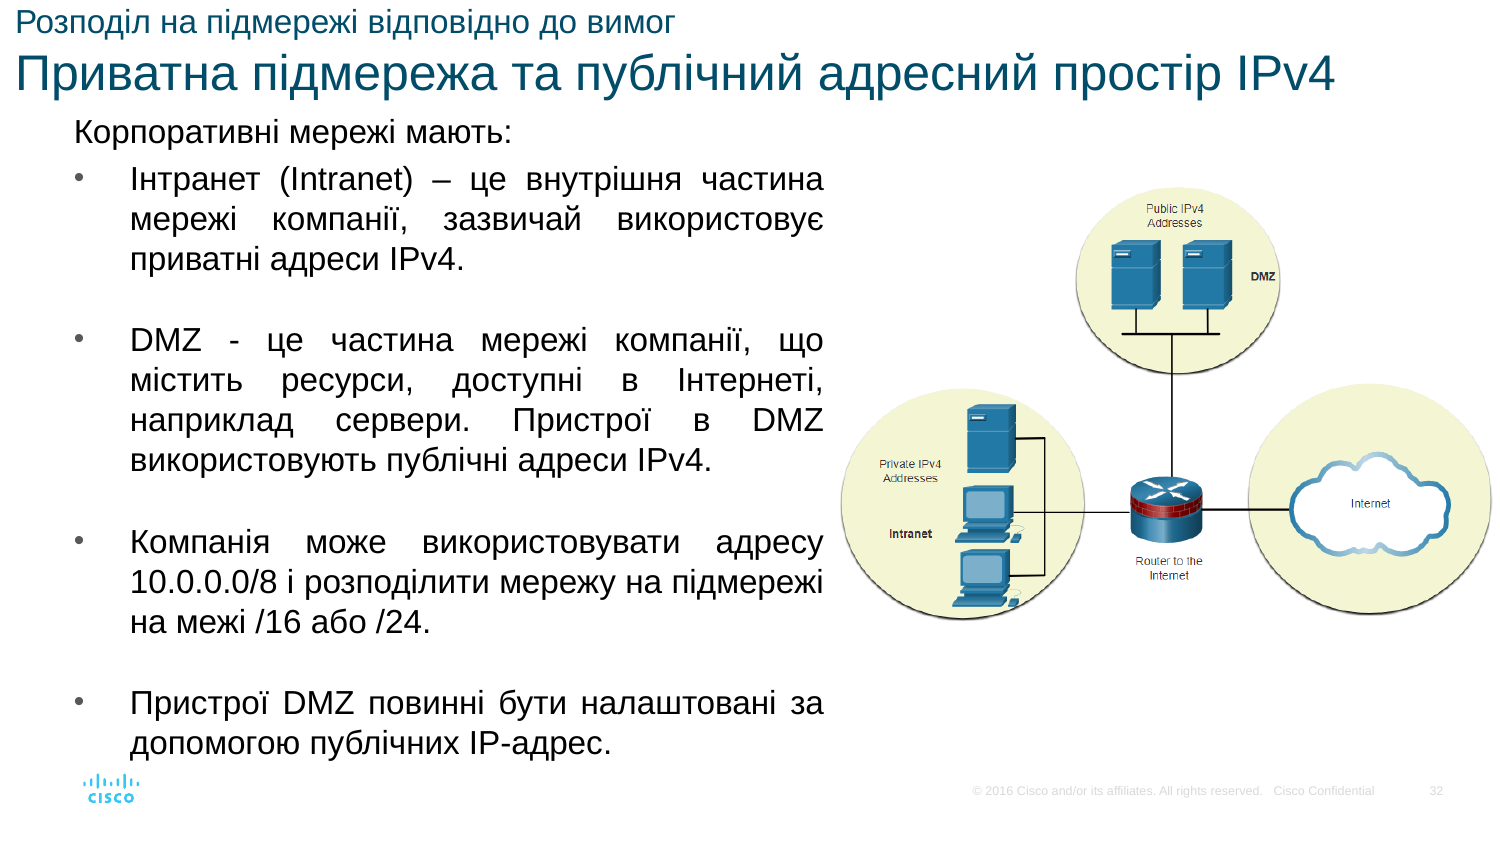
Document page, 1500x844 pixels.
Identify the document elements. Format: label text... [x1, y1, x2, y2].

title Розподіл на підмережі відповідно до вимог Приватна підмережа та публічний адресний простір IPv4 [0, 20, 1442, 141]
list Корпоративні мережі мають: Інтранет (Intranet) – це внутрішня частина мережі компанії, зазвичай використовує приватні адреси IPv4. DMZ - це частина мережі компанії, що містить ресурси, доступні в Інтернеті, наприклад сервери. Пристрої в DMZ використовують публічні адреси IPv4. Компанія може використовувати адресу 10.0.0.0/8 і розподілити мережу на підмережі на межі /16 або /24. Пристрої DMZ повинні бути налаштовані за допомогою публічних IP-адрес. [58, 103, 841, 608]
picture [829, 183, 1500, 631]
